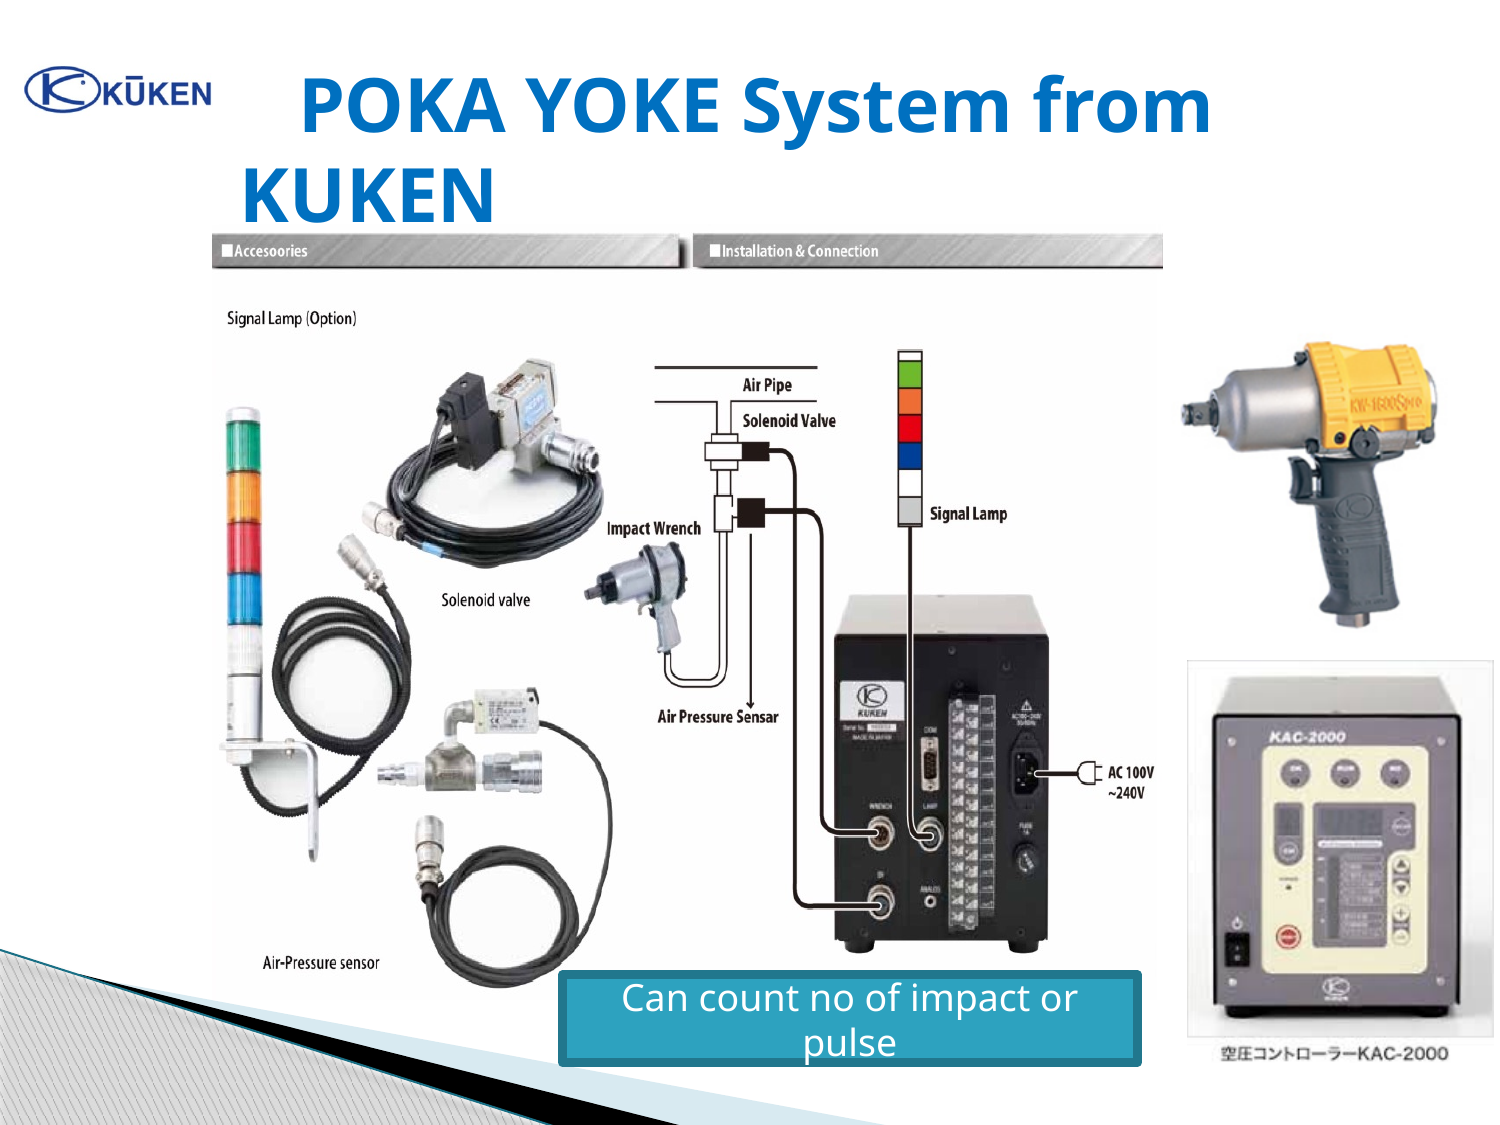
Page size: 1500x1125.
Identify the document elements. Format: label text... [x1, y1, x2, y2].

text_box Can count no of impact or pulse [558, 1012, 1142, 1067]
picture [24, 18, 213, 160]
picture [1187, 660, 1494, 1063]
text_box POKA YOKE System from KUKEN [224, 49, 1500, 245]
picture [212, 224, 1453, 1001]
